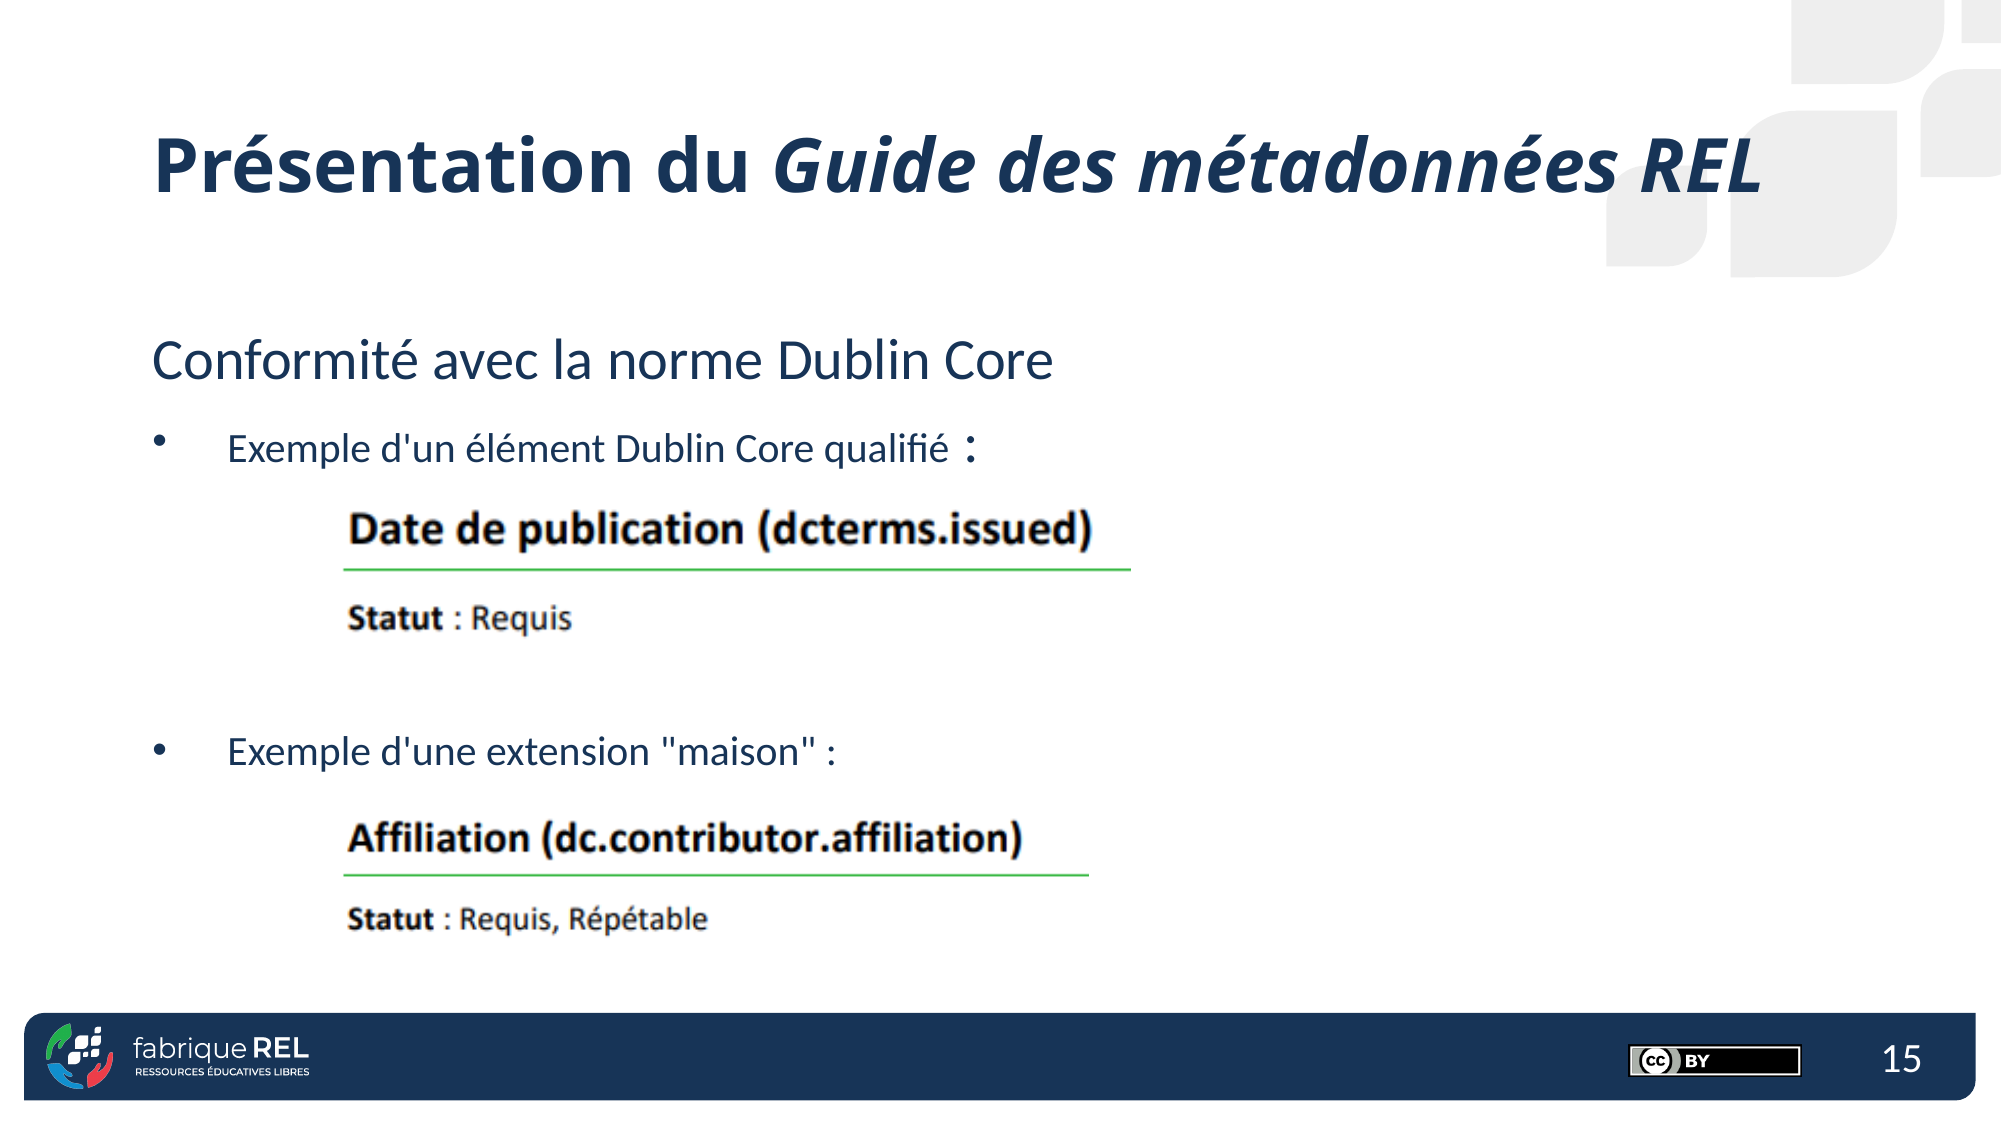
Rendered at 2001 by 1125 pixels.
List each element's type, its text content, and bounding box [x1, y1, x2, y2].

slide_number 15 [1801, 1025, 1938, 1086]
picture [317, 488, 1131, 664]
picture [25, 979, 329, 1125]
picture [1628, 1044, 1801, 1077]
picture [299, 797, 1089, 973]
title Présentation du Guide des métadonnées REL [137, 59, 1863, 278]
text_box Conformité avec la norme Dublin Core Exemple d'un élément Dublin Core qualifié : Exemple d'une extension "maison" : [137, 321, 1863, 982]
